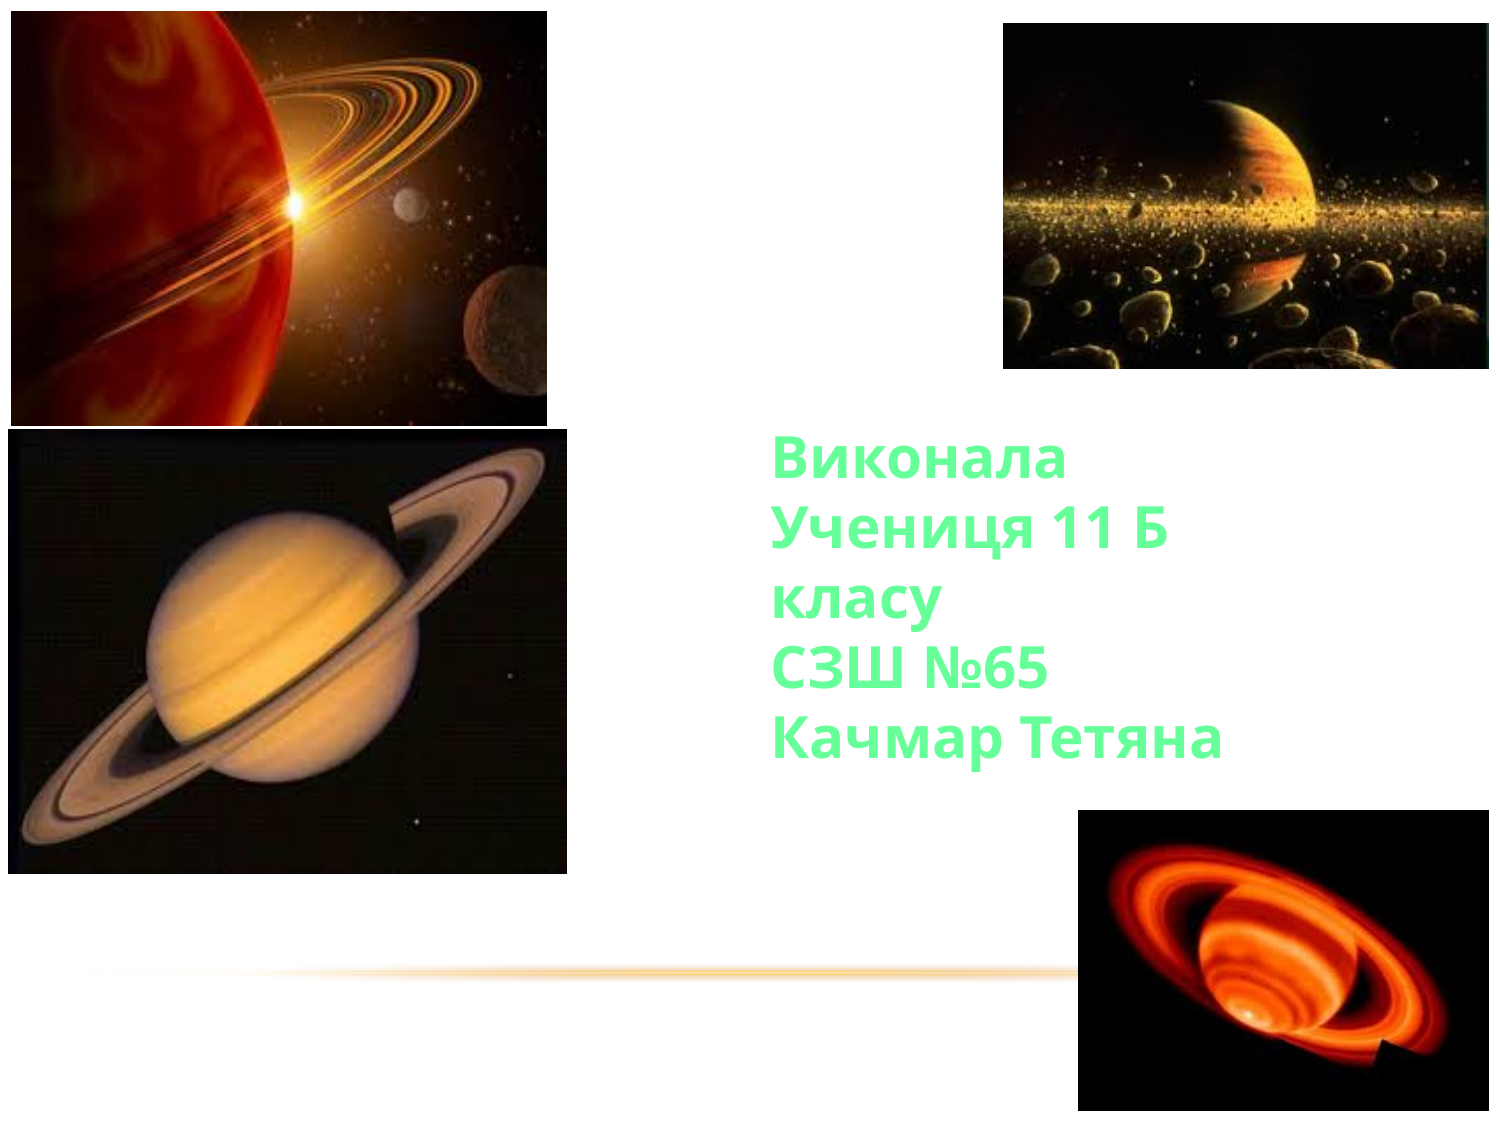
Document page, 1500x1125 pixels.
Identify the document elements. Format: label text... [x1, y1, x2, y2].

picture [0, 0, 1500, 1125]
text_box Виконала Учениця 11 Б класу СЗШ №65 Качмар Тетяна [755, 413, 1359, 851]
